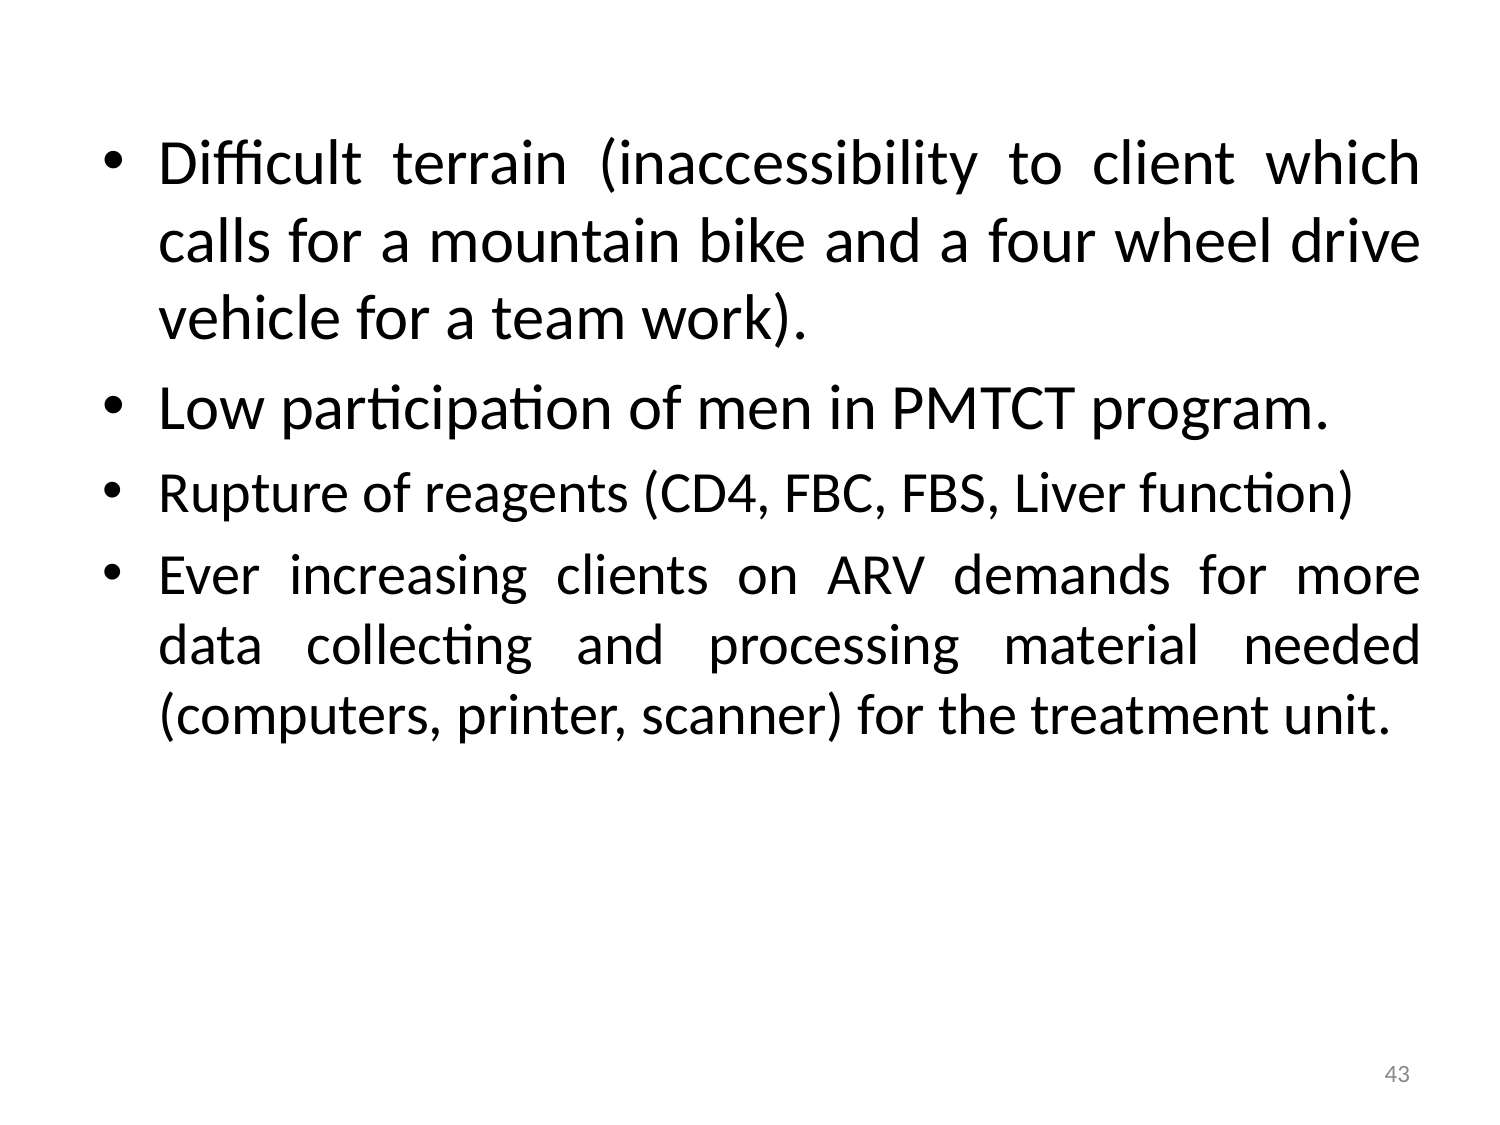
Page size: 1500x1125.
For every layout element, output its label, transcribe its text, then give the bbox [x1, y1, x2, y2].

slide_number 43 [1074, 1042, 1425, 1103]
list Difficult terrain (inaccessibility to client which calls for a mountain bike and a four wheel drive vehicle for a team work). Low participation of men in PMTCT program. Rupture of reagents (CD4, FBC, FBS, Liver function) Ever increasing clients on ARV demands for more data collecting and processing material needed (computers, printer, scanner) for the treatment unit. [87, 112, 1438, 1043]
